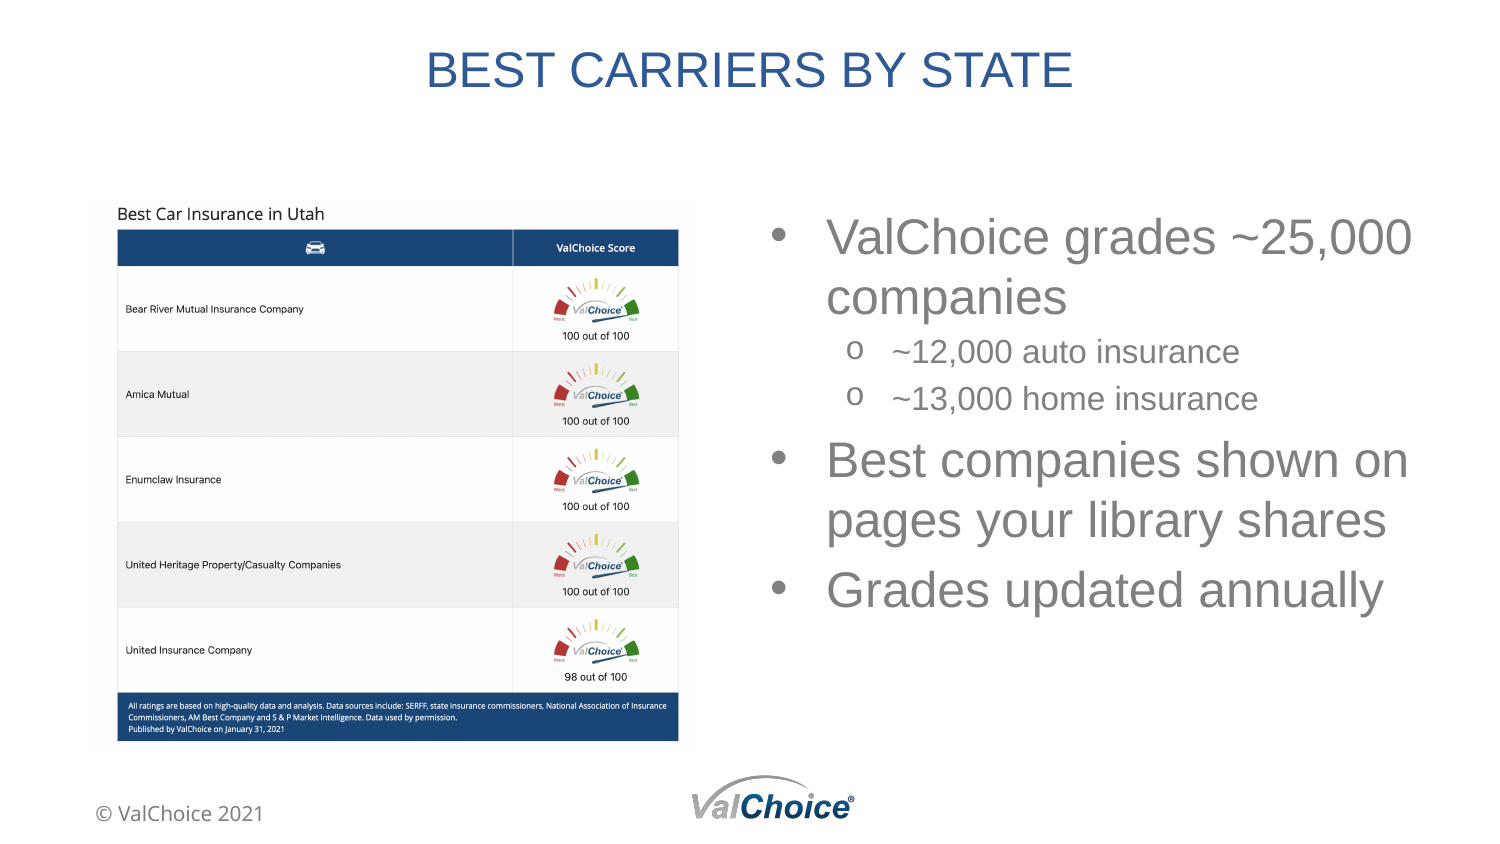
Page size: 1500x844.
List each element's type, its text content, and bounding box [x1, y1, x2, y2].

list ValChoice grades ~25,000 companies ~12,000 auto insurance ~13,000 home insurance Best companies shown on pages your library shares Grades updated annually [761, 196, 1426, 755]
title BEST CARRIERS BY STATE [74, 0, 1426, 106]
picture [691, 769, 857, 827]
picture [85, 196, 698, 754]
